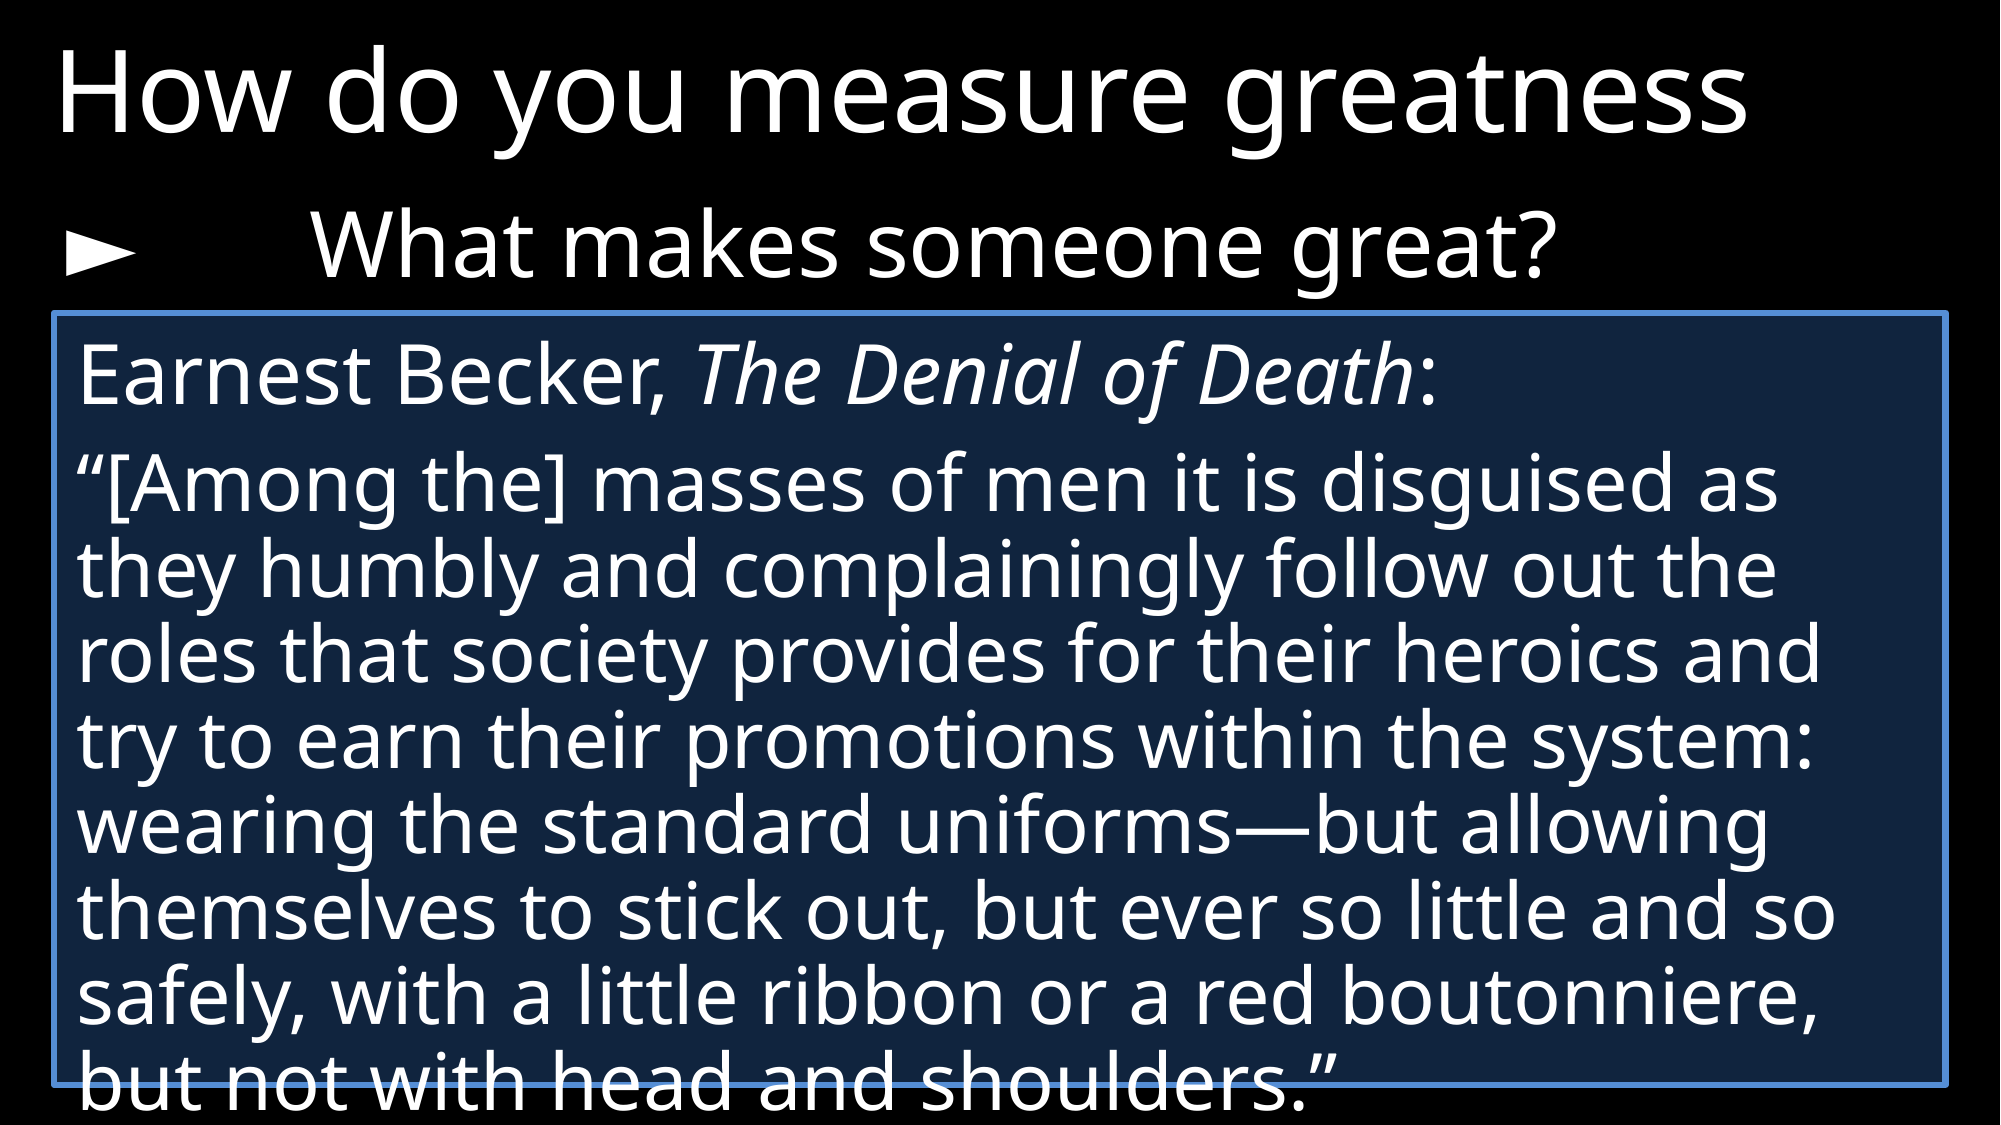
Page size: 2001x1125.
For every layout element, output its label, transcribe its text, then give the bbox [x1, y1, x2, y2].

text_box How do you measure greatness [37, 10, 1972, 163]
text_box [54, 312, 1946, 1085]
text_box Earnest Becker, The Denial of Death: “[Among the] masses of men it is disguised as they humbly and complainingly follow out the roles that society provides for their heroics and try to earn their promotions within the system: wearing the standard uniforms—but allowing themselves to stick out, but ever so little and so safely, with a little ribbon or a red boutonniere, but not with head and shoulders.” [58, 325, 1946, 1125]
text_box ► What makes someone great? [49, 190, 1943, 305]
